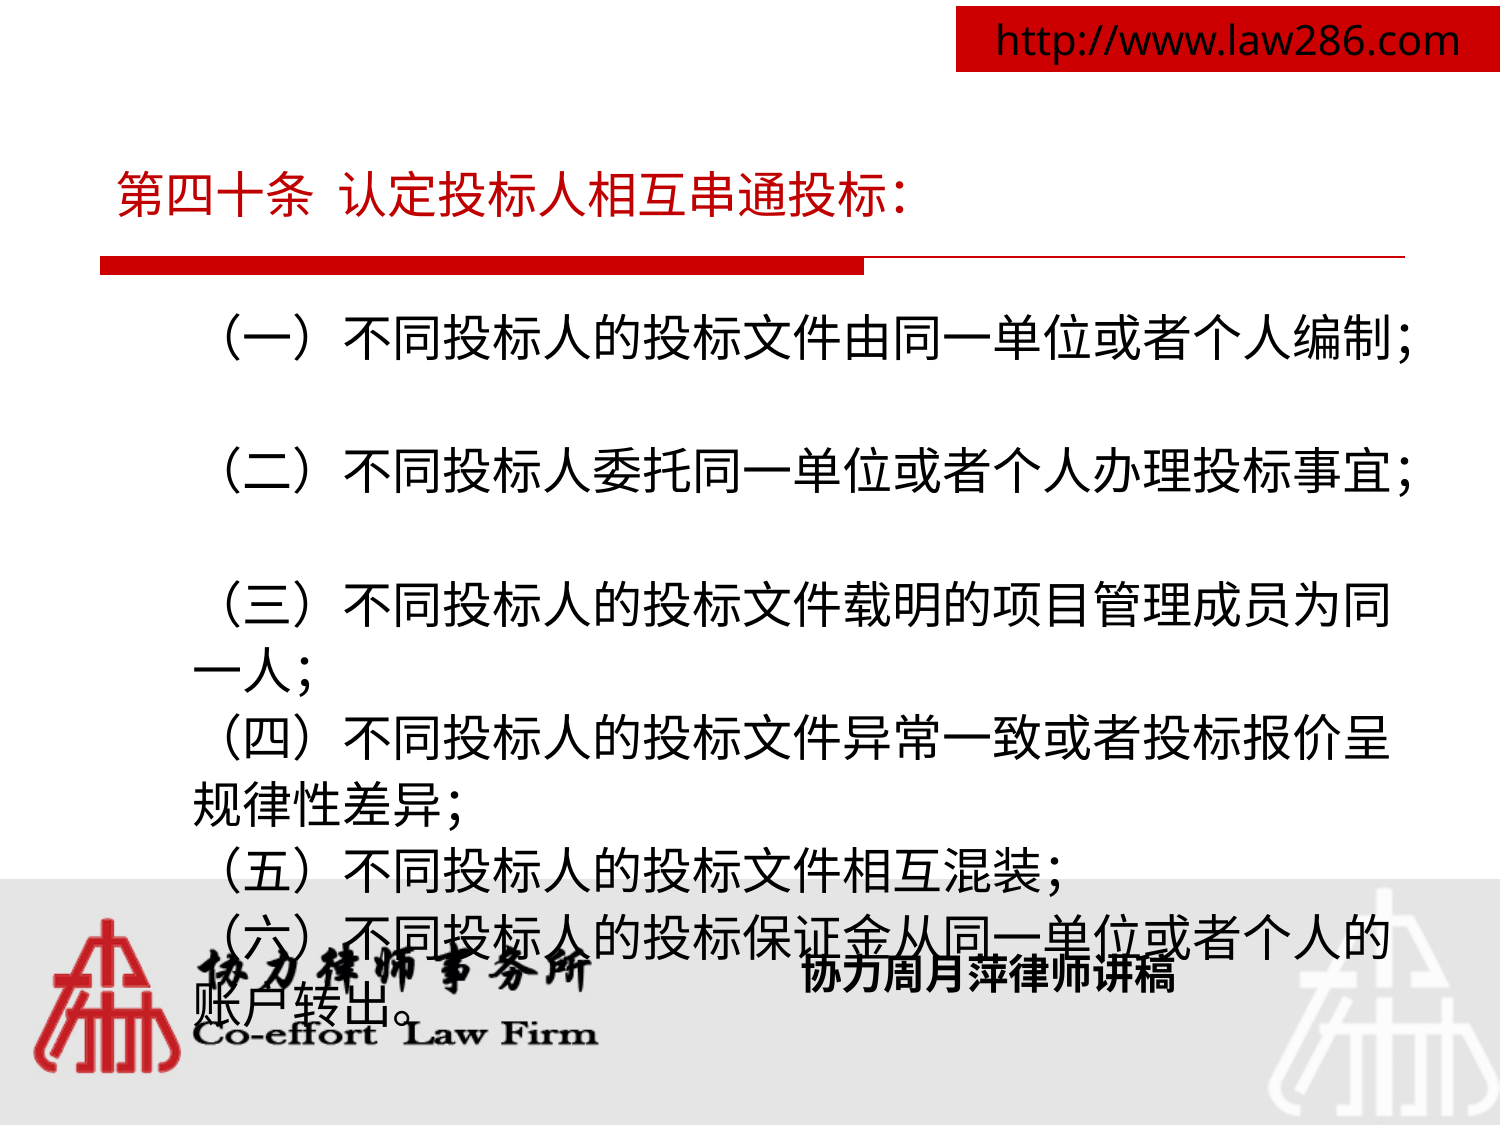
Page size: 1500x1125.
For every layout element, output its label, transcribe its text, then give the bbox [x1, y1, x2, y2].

list 第四十条 认定投标人相互串通投标： （一）不同投标人的投标文件由同一单位或者个人编制； （二）不同投标人委托同一单位或者个人办理投标事宜； （三）不同投标人的投标文件载明的项目管理成员为同一人； （四）不同投标人的投标文件异常一致或者投标报价呈规律性差异； （五）不同投标人的投标文件相互混装； （六）不同投标人的投标保证金从同一单位或者个人的账户转出。 [100, 148, 1412, 892]
picture [0, 879, 1500, 1125]
